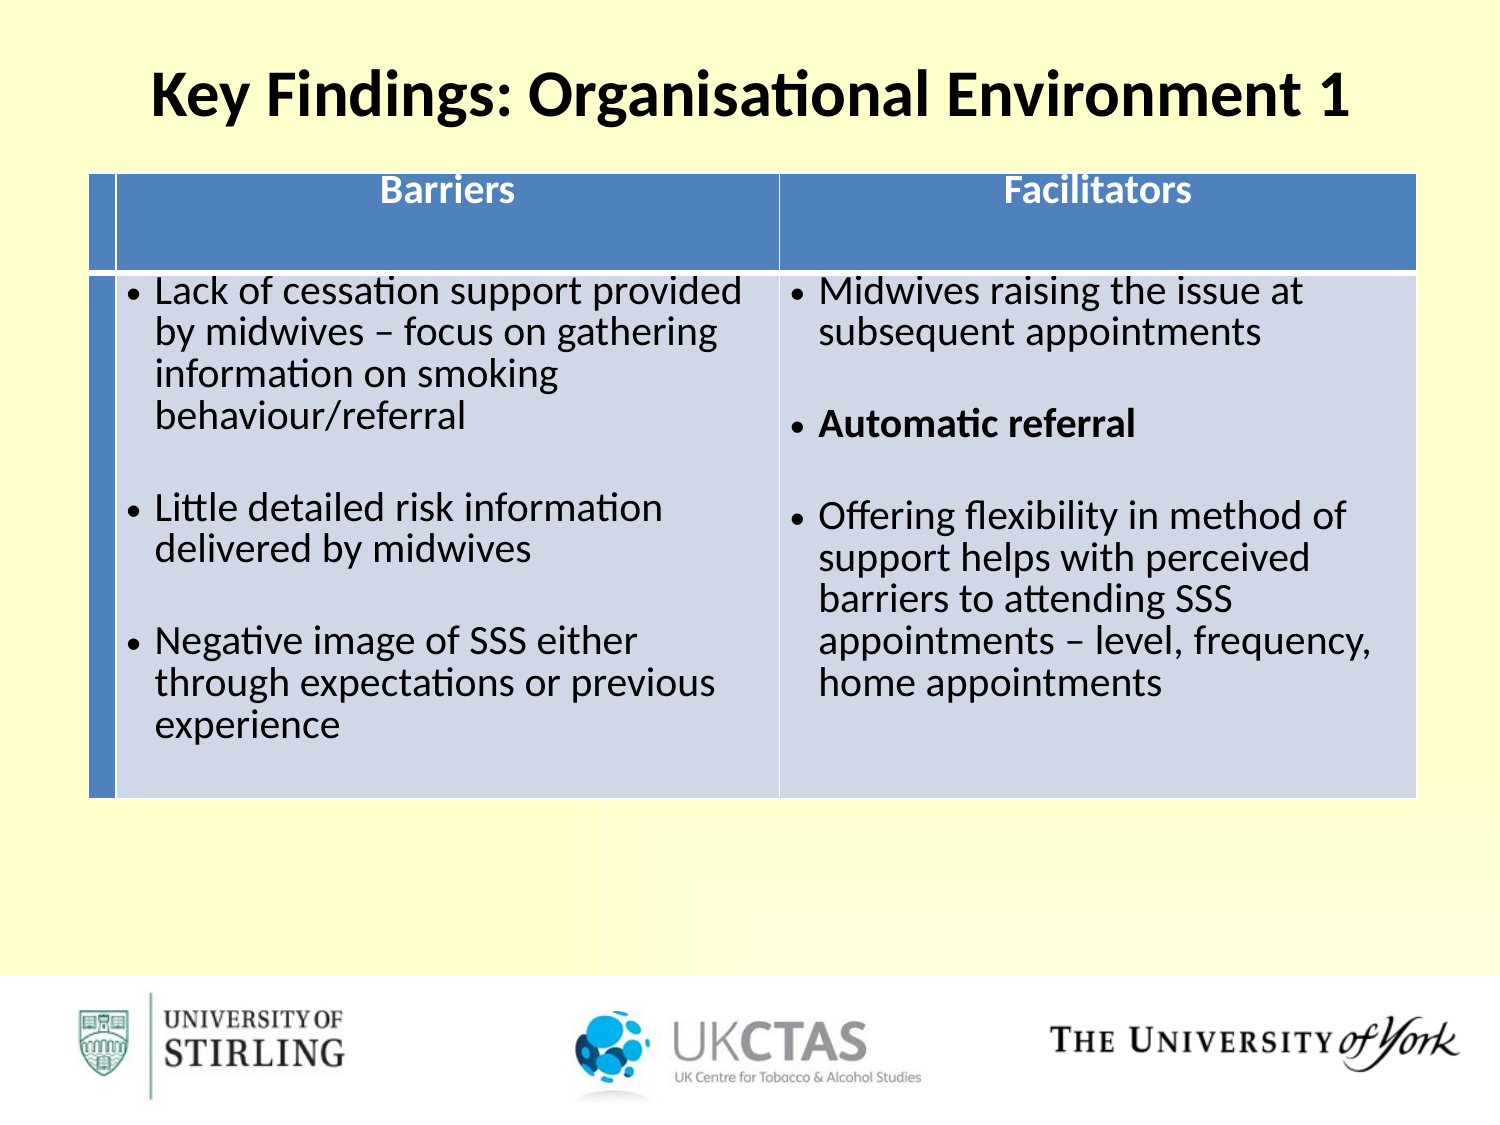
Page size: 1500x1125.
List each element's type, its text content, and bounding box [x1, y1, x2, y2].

table_header Barriers [117, 174, 779, 270]
text_box [0, 906, 305, 1125]
table_cell Lack of cessation support provided by midwives – focus on gathering information on smoking behaviour/referral Little detailed risk information delivered by midwives Negative image of SSS either through expectations or previous experience [117, 276, 779, 798]
table_header [89, 174, 115, 270]
table_cell [89, 276, 115, 798]
table_header Facilitators [780, 174, 1416, 270]
picture [305, 987, 349, 1105]
picture [572, 1011, 921, 1104]
text_box Key Findings: Organisational Environment 1 [76, 42, 1427, 892]
table_cell Midwives raising the issue at subsequent appointments Automatic referral Offering flexibility in method of support helps with perceived barriers to attending SSS appointments – level, frequency, home appointments [780, 276, 1416, 798]
